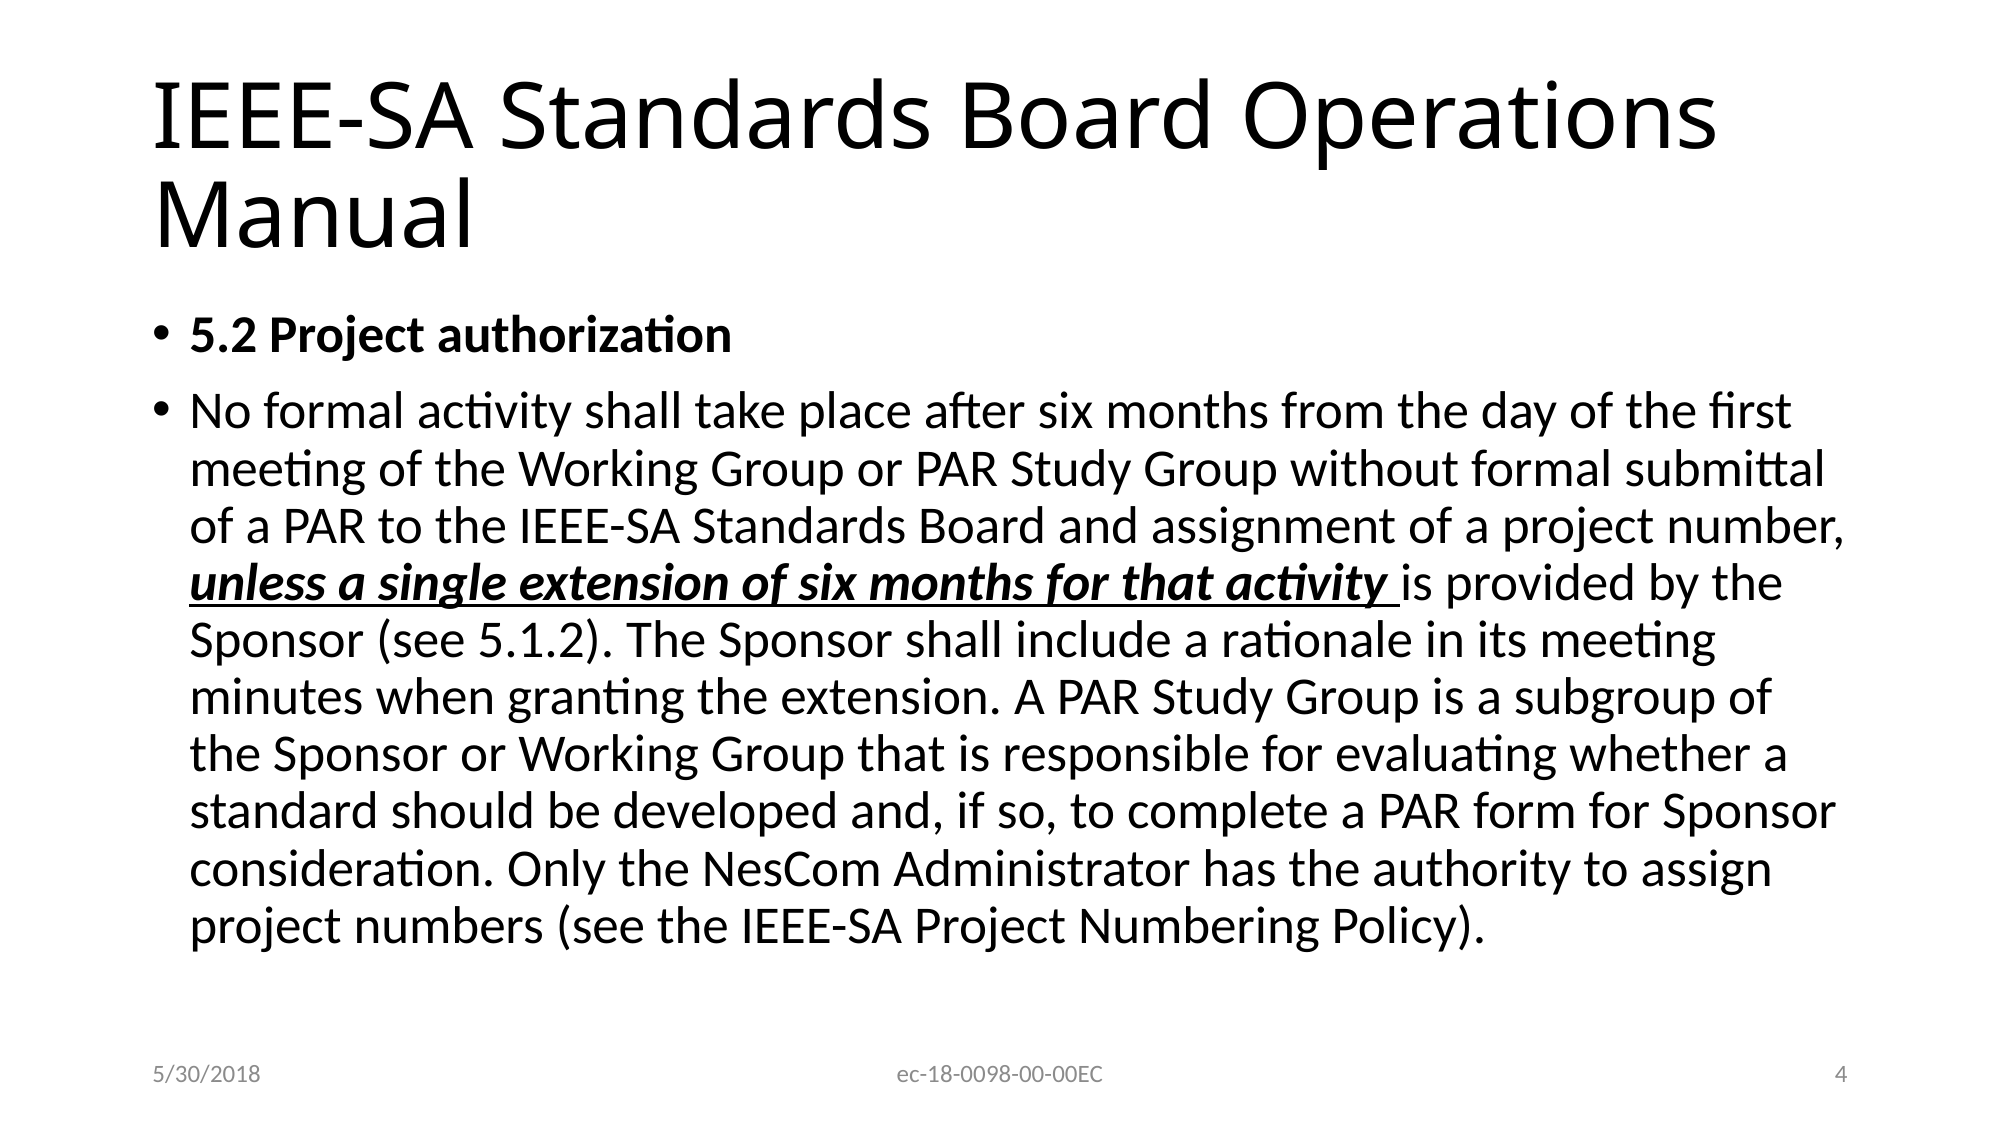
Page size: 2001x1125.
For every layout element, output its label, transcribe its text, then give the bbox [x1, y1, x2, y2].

footer ec-18-0098-00-00EC [662, 1042, 1338, 1103]
title IEEE-SA Standards Board Operations Manual [137, 59, 1863, 278]
slide_number 4 [1412, 1042, 1863, 1103]
list 5.2 Project authorization No formal activity shall take place after six months from the day of the first meeting of the Working Group or PAR Study Group without formal submittal of a PAR to the IEEE-SA Standards Board and assignment of a project number, unless a single extension of six months for that activity is provided by the Sponsor (see 5.1.2). The Sponsor shall include a rationale in its meeting minutes when granting the extension. A PAR Study Group is a subgroup of the Sponsor or Working Group that is responsible for evaluating whether a standard should be developed and, if so, to complete a PAR form for Sponsor consideration. Only the NesCom Administrator has the authority to assign project numbers (see the IEEE-SA Project Numbering Policy). [137, 299, 1863, 1014]
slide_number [137, 1042, 588, 1103]
